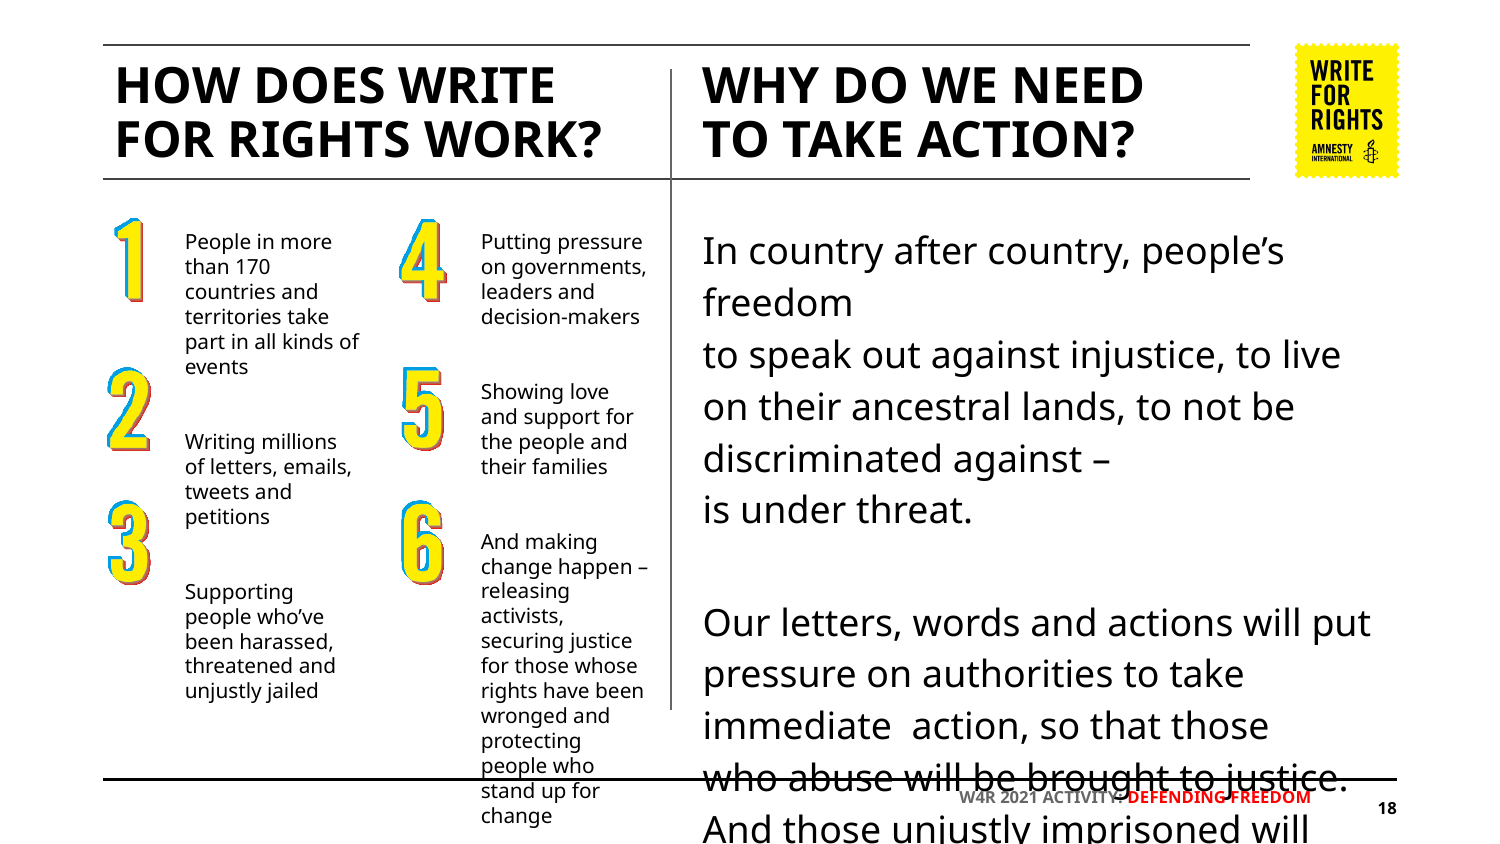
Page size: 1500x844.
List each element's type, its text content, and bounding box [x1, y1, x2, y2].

text_box ‹#› [1322, 803, 1397, 821]
picture [73, 202, 491, 601]
text_box W4R 2021 ACTIVITY: DEFENDING FREEDOM [857, 820, 1312, 844]
text_box WHY DO WE NEED TO TAKE ACTION? [690, 31, 1223, 168]
picture [1290, 37, 1405, 183]
text_box Putting pressure on governments, leaders and decision-makers Showing love and support for the people and their families And making change happen – releasing activists, securing justice for those whose rights have been wronged and protecting people who stand up for change [469, 222, 661, 734]
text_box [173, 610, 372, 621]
text_box In country after country, people’s freedom to speak out against injustice, to live on their ancestral lands, to not be discriminated against – is under threat. Our letters, words and actions will put pressure on authorities to take immediate ​ action, so that those who abuse will be brought to justice. And those unjustly imprisoned will taste freedom ​once again. [691, 215, 1397, 725]
text_box HOW DOES WRITE FOR RIGHTS WORK? [103, 31, 635, 168]
